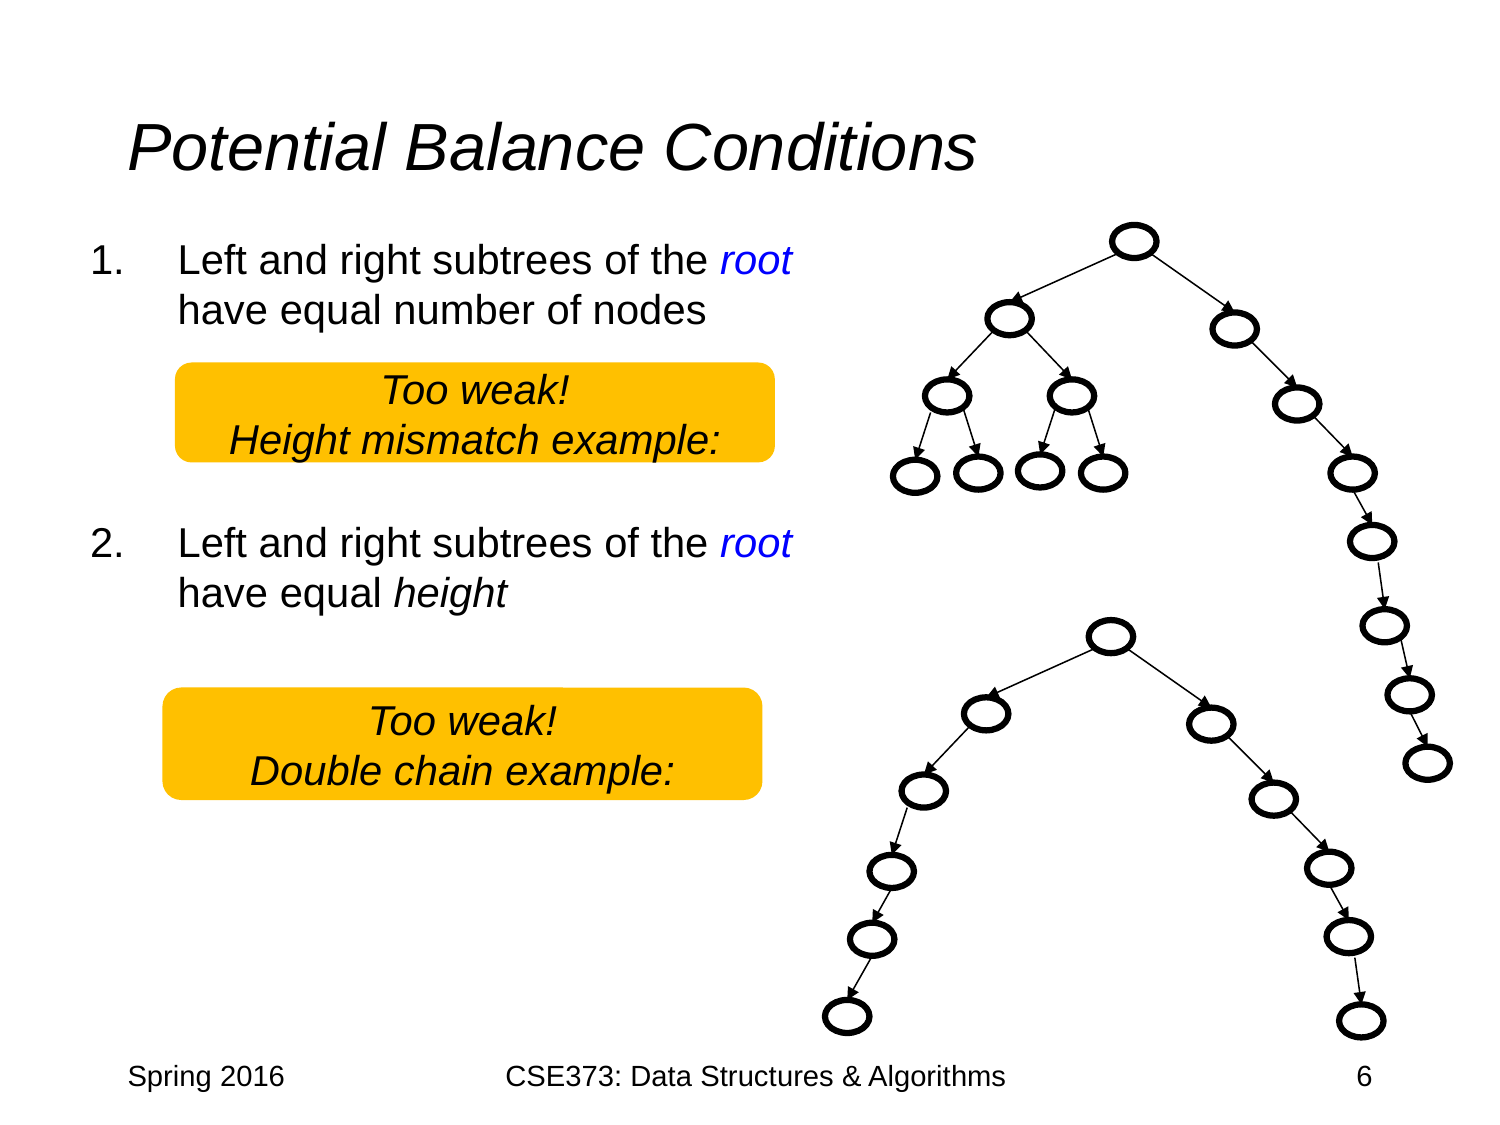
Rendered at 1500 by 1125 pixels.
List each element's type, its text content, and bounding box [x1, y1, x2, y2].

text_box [824, 619, 1384, 1038]
footer CSE373: Data Structures & Algorithms [474, 1049, 1038, 1125]
list Left and right subtrees of the root have equal number of nodes 2. Left and right subtrees of the root have equal height [74, 224, 838, 1048]
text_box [892, 224, 1451, 781]
text_box Too weak! Height mismatch example: [174, 362, 775, 463]
text_box Too weak! Double chain example: [162, 687, 763, 801]
title Potential Balance Conditions [112, 49, 1388, 238]
slide_number Spring 2016 [112, 1049, 426, 1125]
slide_number 6 [1074, 1049, 1388, 1125]
